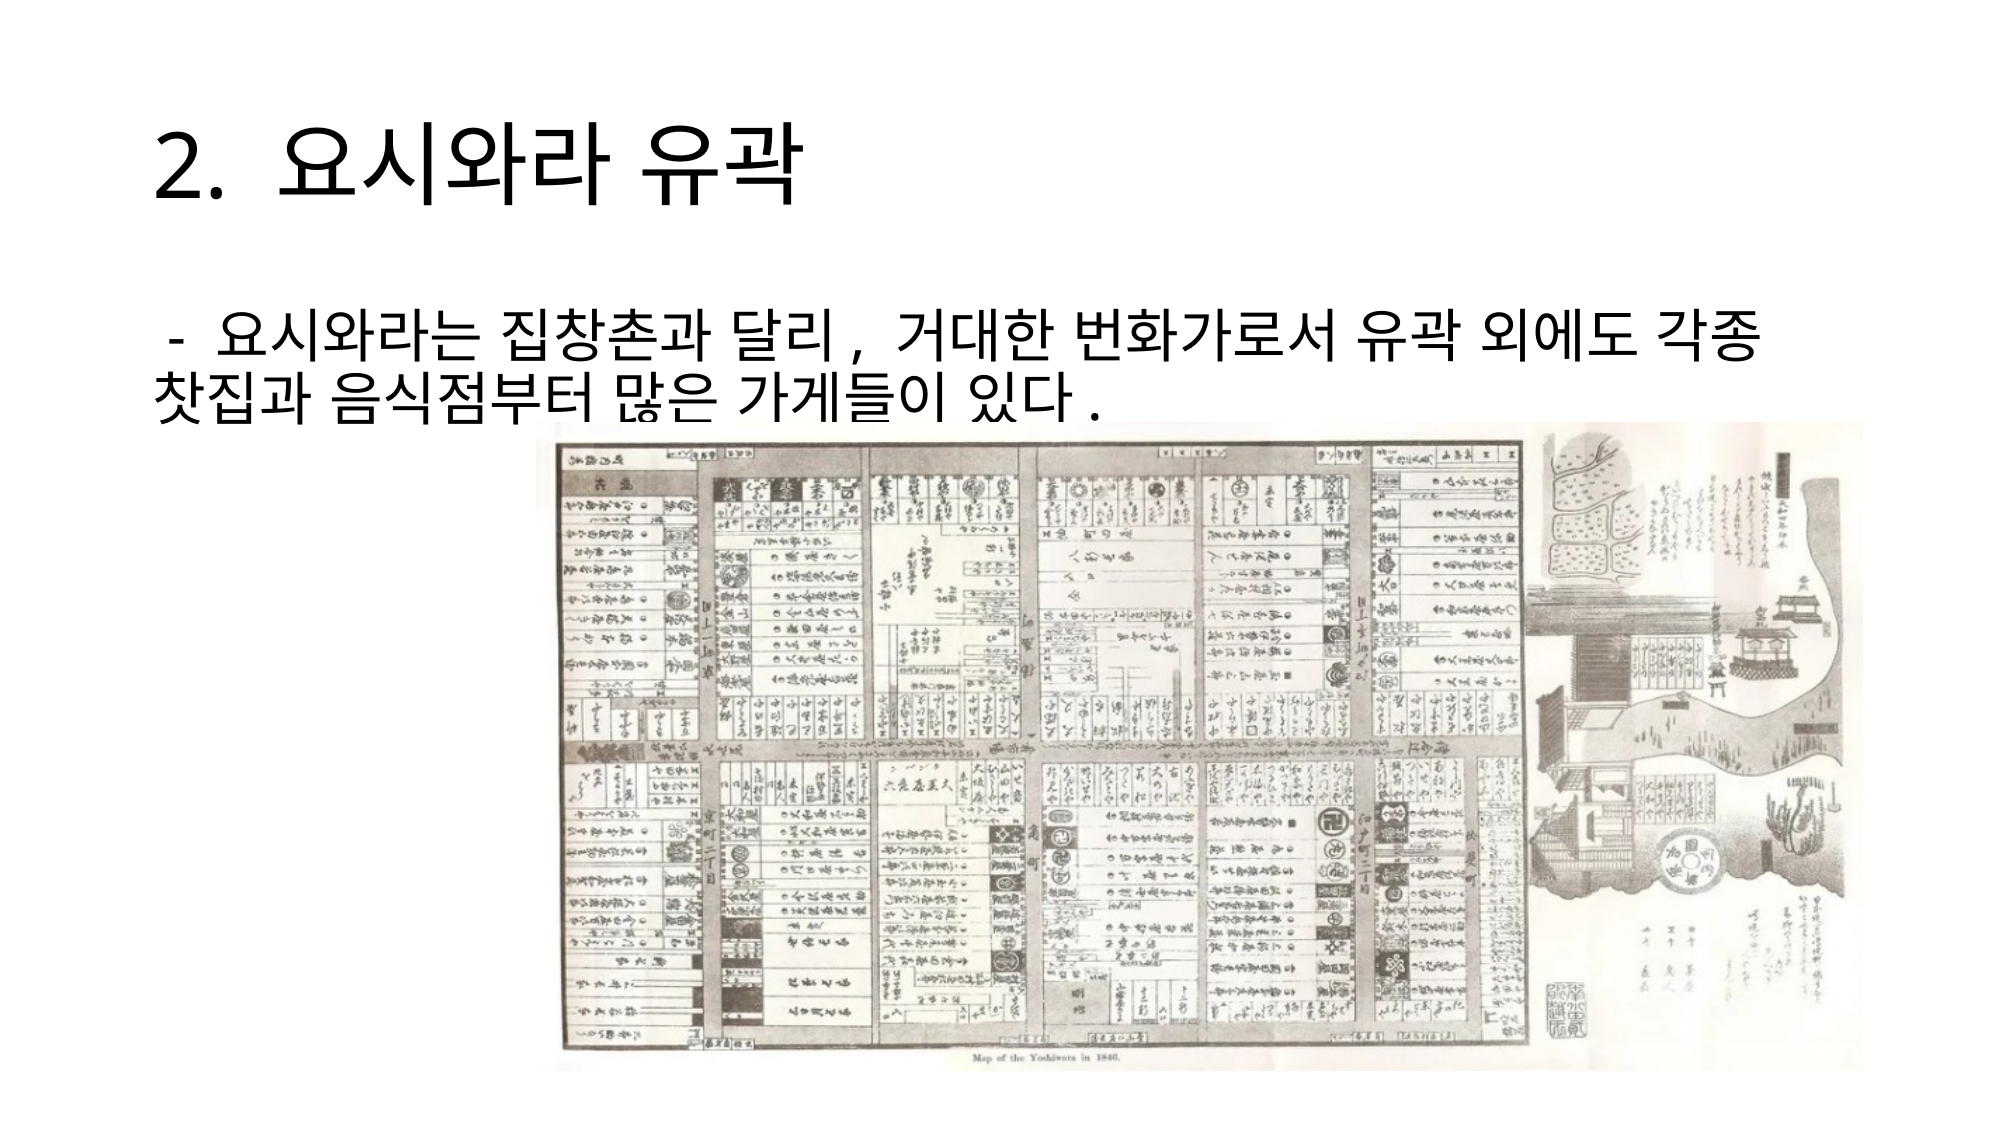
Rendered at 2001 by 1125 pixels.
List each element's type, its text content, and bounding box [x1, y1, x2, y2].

list - 요시와라는 집창촌과 달리, 거대한 번화가로서 유곽 외에도 각종 찻집과 음식점부터 많은 가게들이 있다. [137, 299, 1863, 1014]
picture [536, 422, 1863, 1071]
title 2. 요시와라 유곽 [137, 59, 1863, 278]
